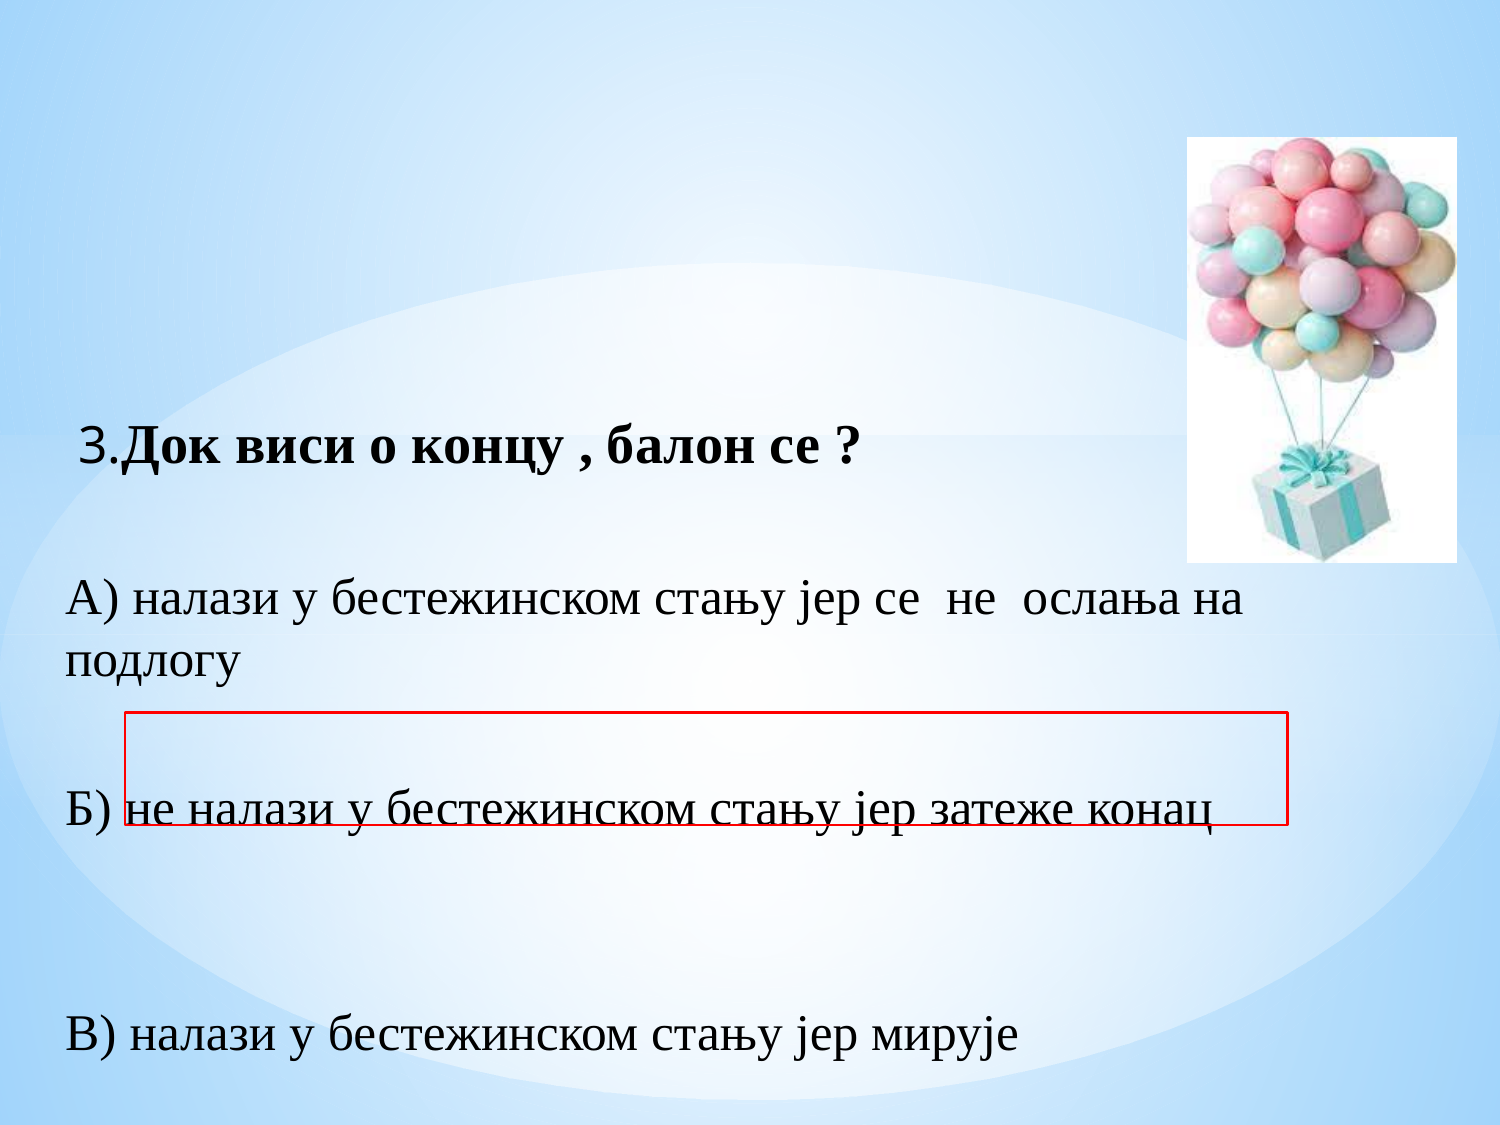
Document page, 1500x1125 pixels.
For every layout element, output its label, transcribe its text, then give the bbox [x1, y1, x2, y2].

text_box [124, 711, 1289, 826]
picture [1187, 137, 1457, 563]
subtitle 3.Док виси о концу , балон се ? А) налази у бестежинском стању јер се не ослања на подлогу Б) не налази у бестежинском стању јер затеже конац В) налази у бестежинском стању јер мирује [50, 399, 1300, 1075]
